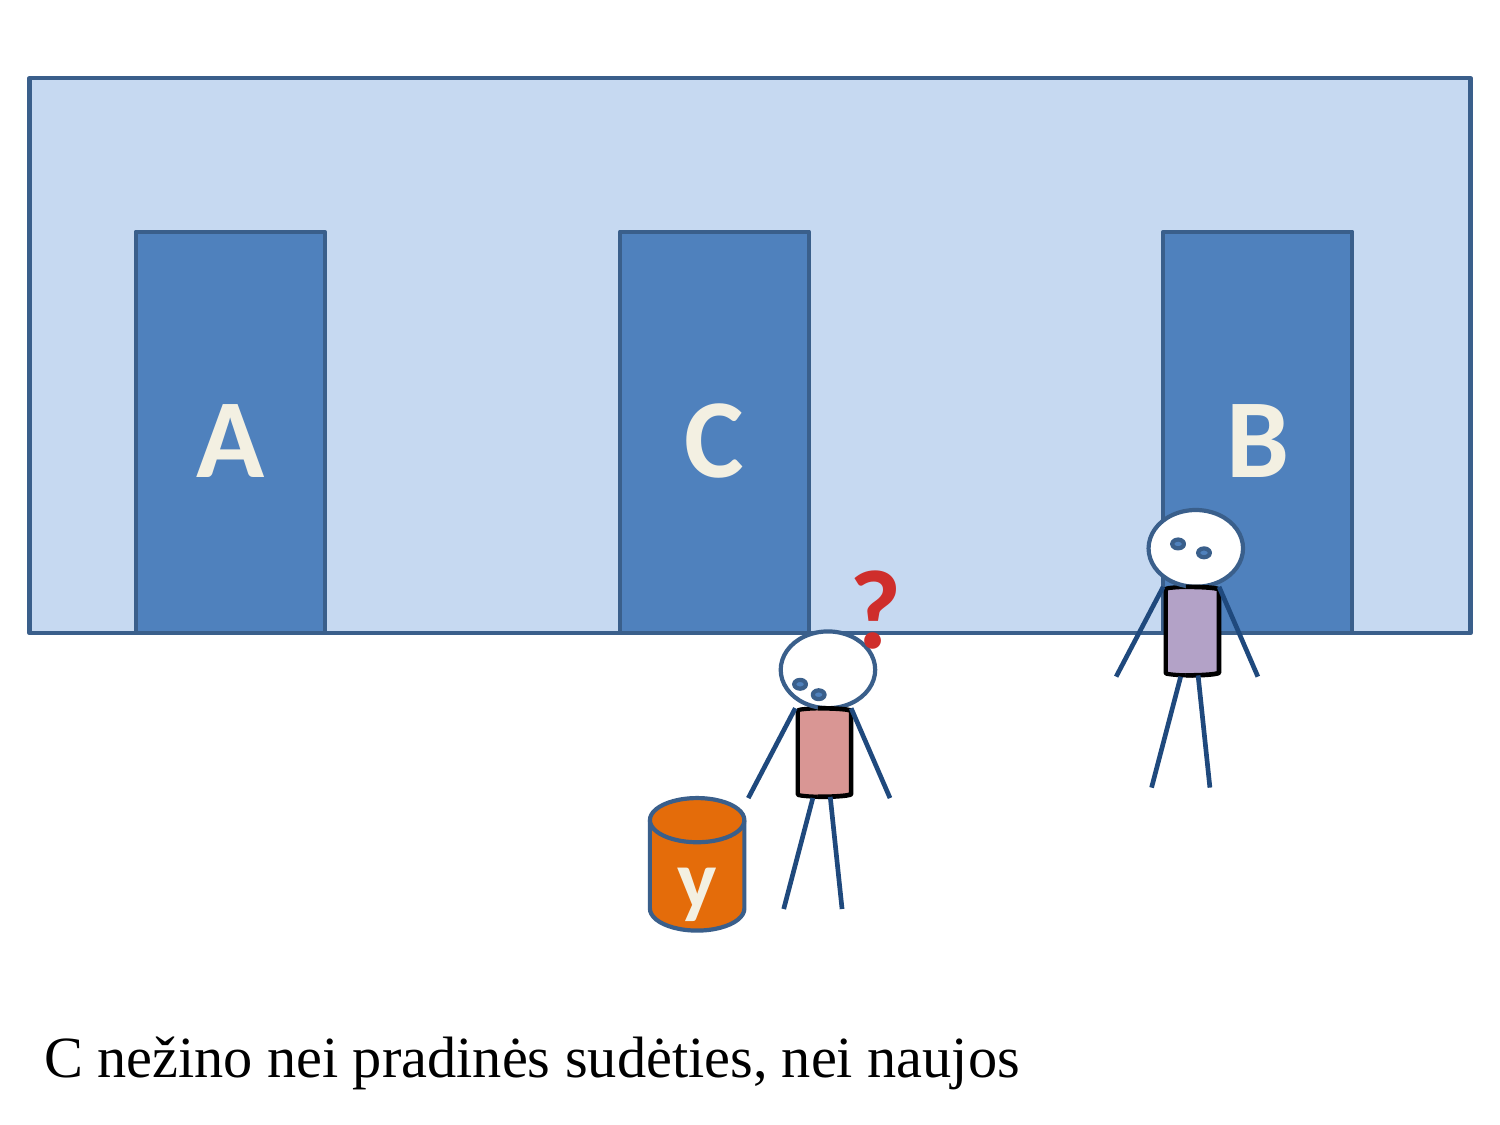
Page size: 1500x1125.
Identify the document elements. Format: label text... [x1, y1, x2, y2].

text_box A [134, 230, 327, 635]
text_box [27, 76, 1473, 635]
text_box B [1161, 230, 1354, 635]
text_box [747, 631, 891, 910]
text_box C nežino nei pradinės sudėties, nei naujos [29, 1011, 1460, 1097]
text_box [1115, 509, 1259, 788]
text_box y [647, 795, 745, 933]
text_box C [618, 230, 811, 635]
text_box ? [834, 528, 918, 679]
